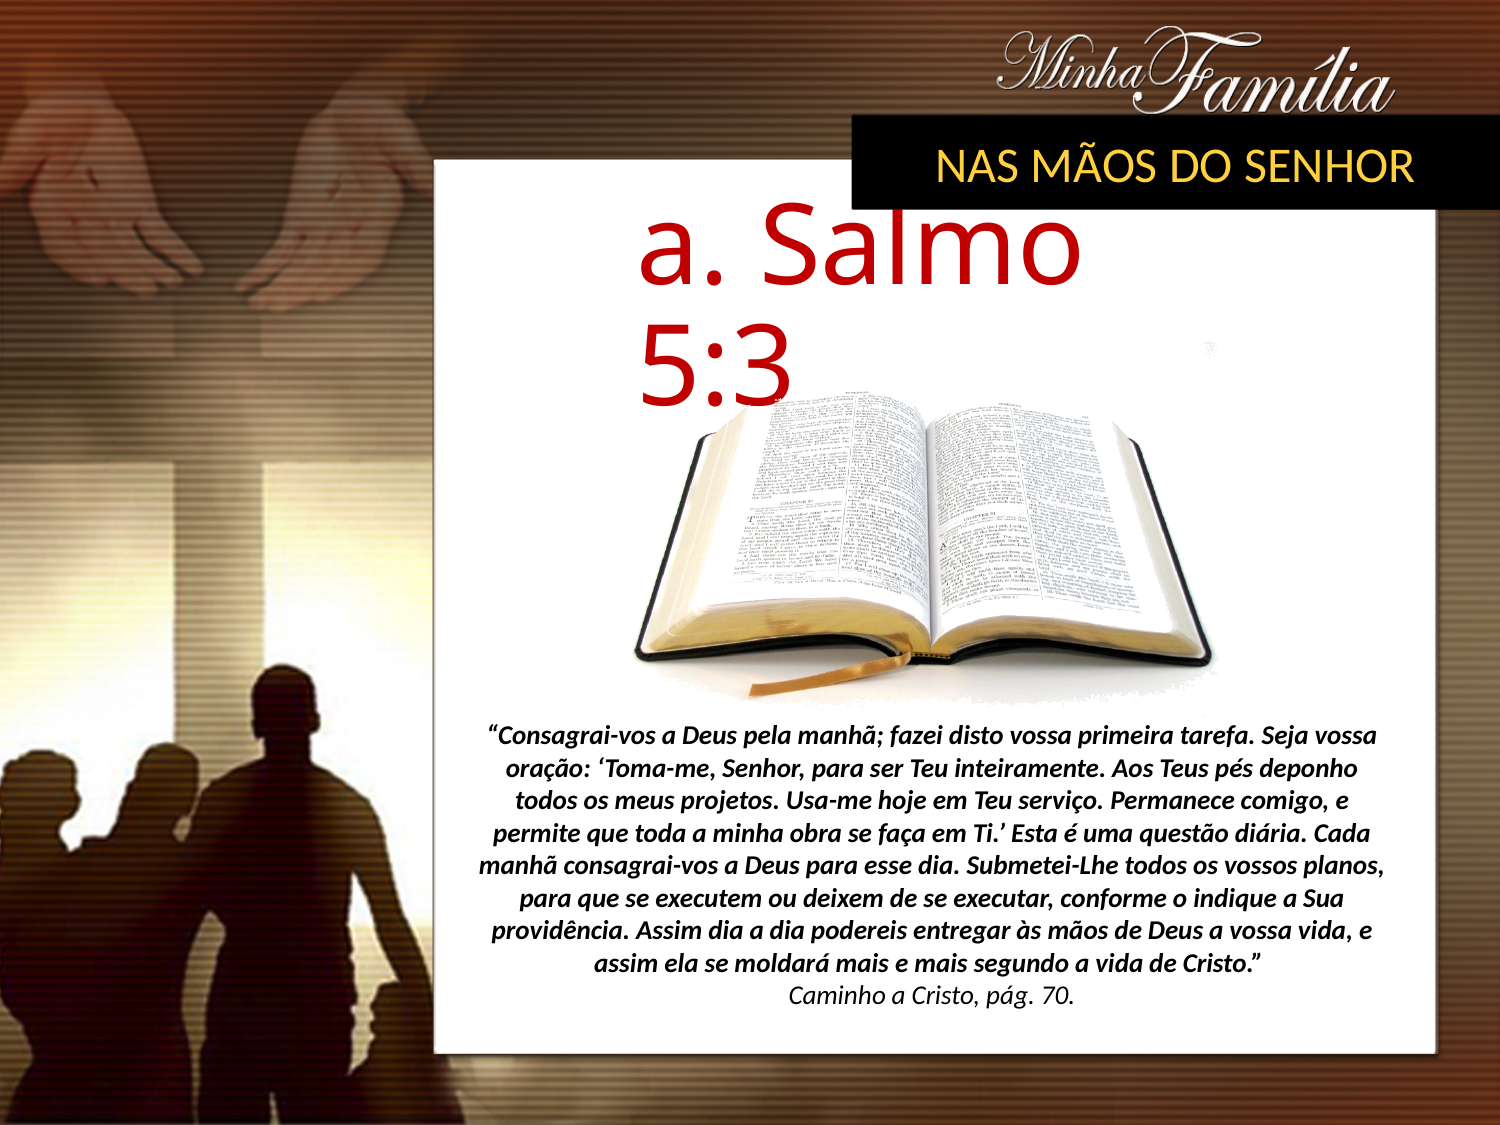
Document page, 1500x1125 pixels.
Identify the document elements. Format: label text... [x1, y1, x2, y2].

title a. Salmo 5:3 [621, 258, 1243, 359]
picture [0, 0, 1500, 1125]
text_box “Consagrai-vos a Deus pela manhã; fazei disto vossa primeira tarefa. Seja vossa oração: ‘Toma-me, Senhor, para ser Teu inteiramente. Aos Teus pés deponho todos os meus projetos. Usa-me hoje em Teu serviço. Permanece comigo, e permite que toda a minha obra se faça em Ti.’ Esta é uma questão diária. Cada manhã consagrai-vos a Deus para esse dia. Submetei-Lhe todos os vossos planos, para que se executem ou deixem de se executar, conforme o indique a Sua providência. Assim dia a dia podereis entregar às mãos de Deus a vossa vida, e assim ela se moldará mais e mais segundo a vida de Cristo.” Caminho a Cristo, pág. 70. [460, 710, 1403, 1018]
text_box NAS MÃOS DO SENHOR [850, 115, 1500, 210]
